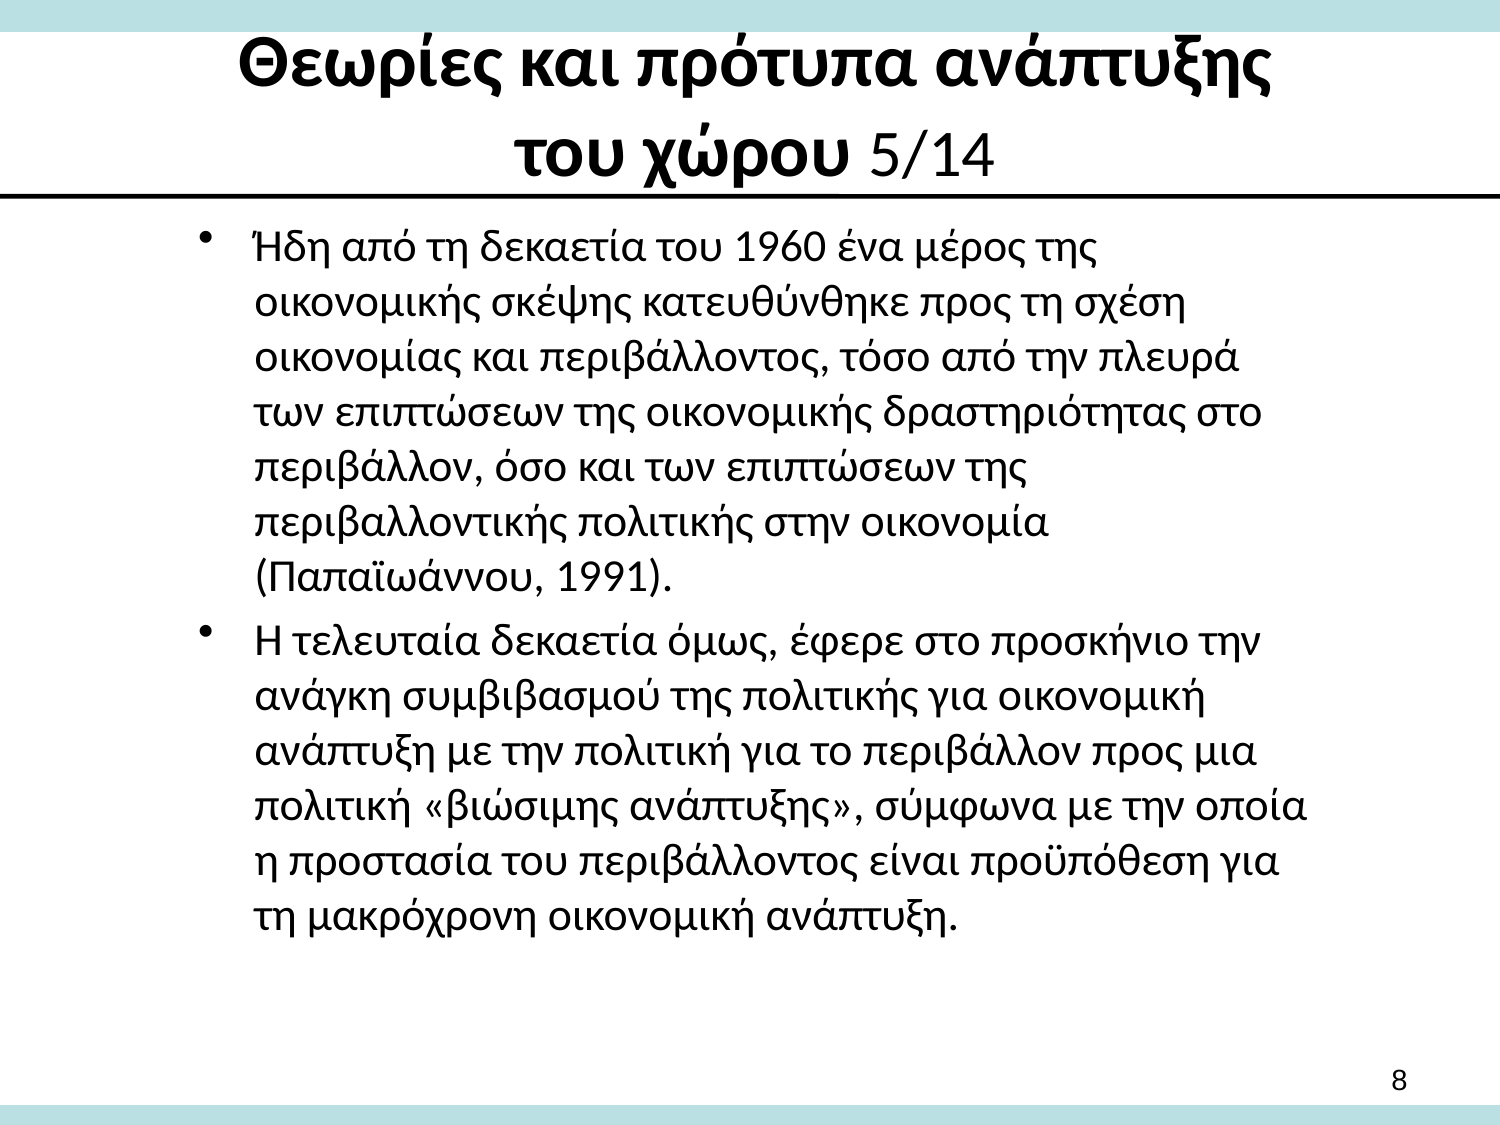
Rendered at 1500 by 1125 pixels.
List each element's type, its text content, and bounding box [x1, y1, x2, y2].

slide_number 8 [1074, 1050, 1426, 1095]
title Θεωρίες και πρότυπα ανάπτυξης του χώρου 5/14 [183, 31, 1329, 173]
list Ήδη από τη δεκαετία του 1960 ένα μέρος της οικονομικής σκέψης κατευθύνθηκε προς τη σχέση οικονομίας και περιβάλλοντος, τόσο από την πλευρά των επιπτώσεων της οικονομικής δραστηριότητας στο περιβάλλον, όσο και των επιπτώσεων της περιβαλλοντικής πολιτικής στην οικονομία (Παπαϊωάννου, 1991). Η τελευταία δεκαετία όμως, έφερε στο προσκήνιο την ανάγκη συμβιβασμού της πολιτικής για οικονομική ανάπτυξη με την πολιτική για το περιβάλλον προς μια πολιτική «βιώσιμης ανάπτυξης», σύμφωνα με την οποία η προστασία του περιβάλλοντος είναι προϋπόθεση για τη μακρόχρονη οικονομική ανάπτυξη. [183, 208, 1329, 1005]
